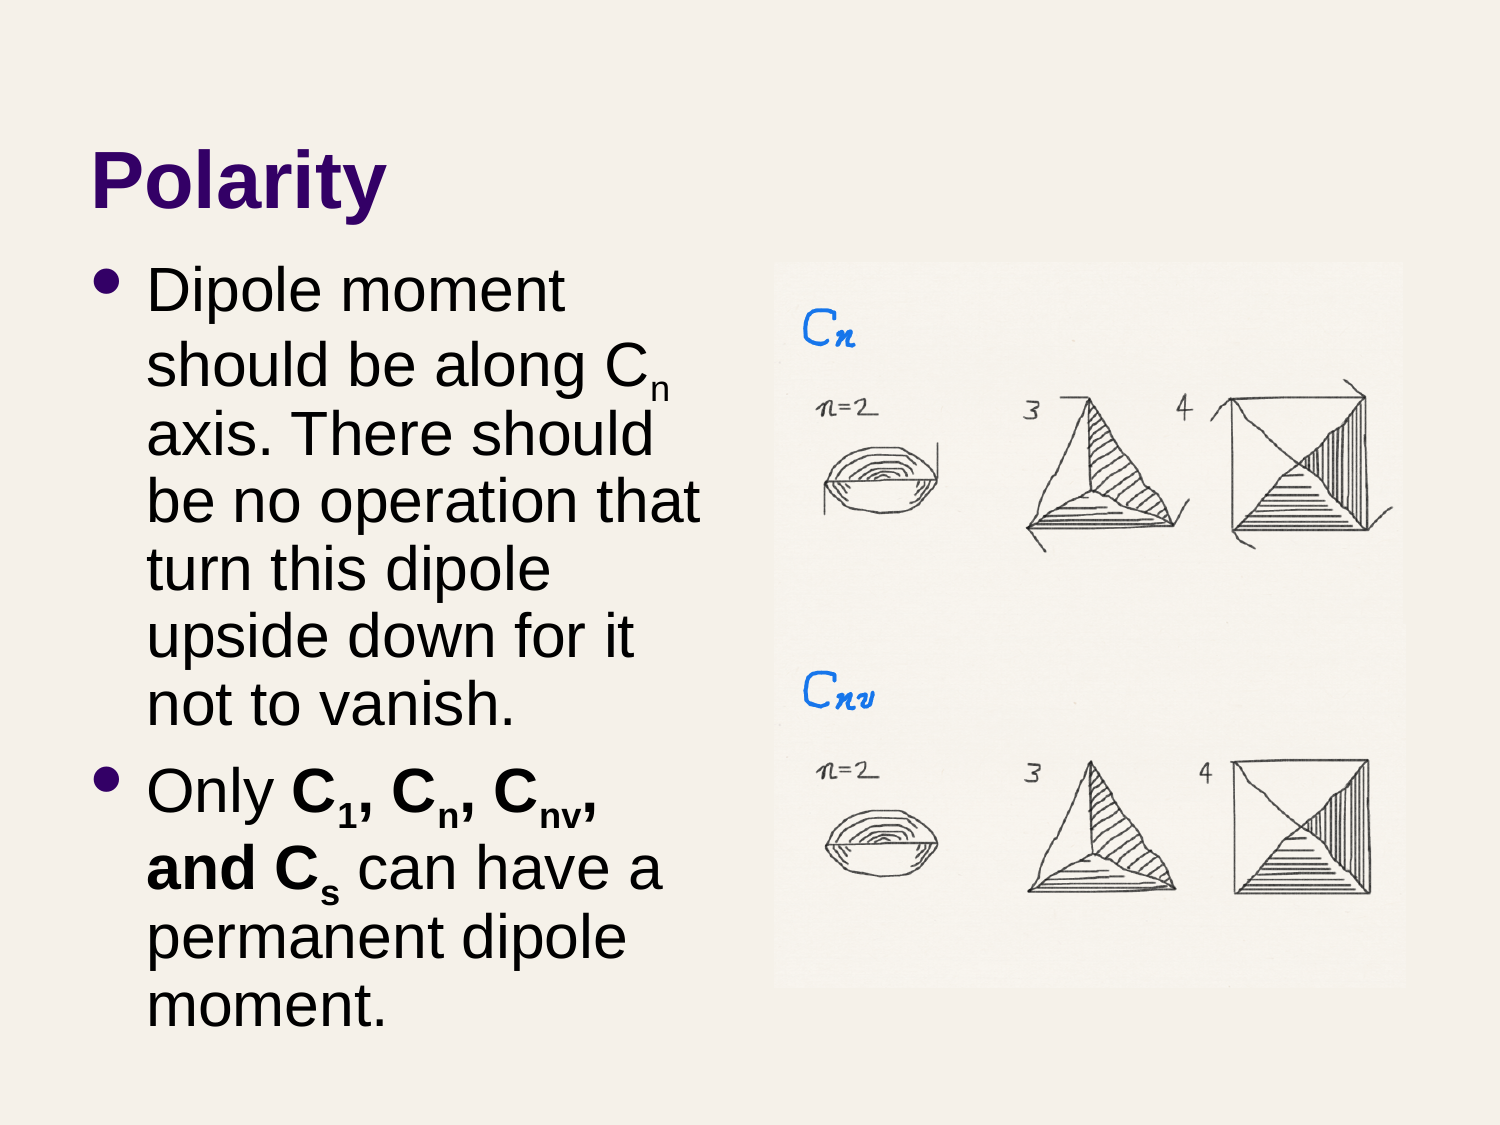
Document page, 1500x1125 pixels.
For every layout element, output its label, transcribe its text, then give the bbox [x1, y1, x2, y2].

list Dipole moment should be along Cn axis. There should be no operation that turn this dipole upside down for it not to vanish. Only C1, Cn, Cnv, and Cs can have a permanent dipole moment. [75, 249, 738, 1031]
picture [774, 262, 1406, 988]
title Polarity [75, 20, 1425, 233]
